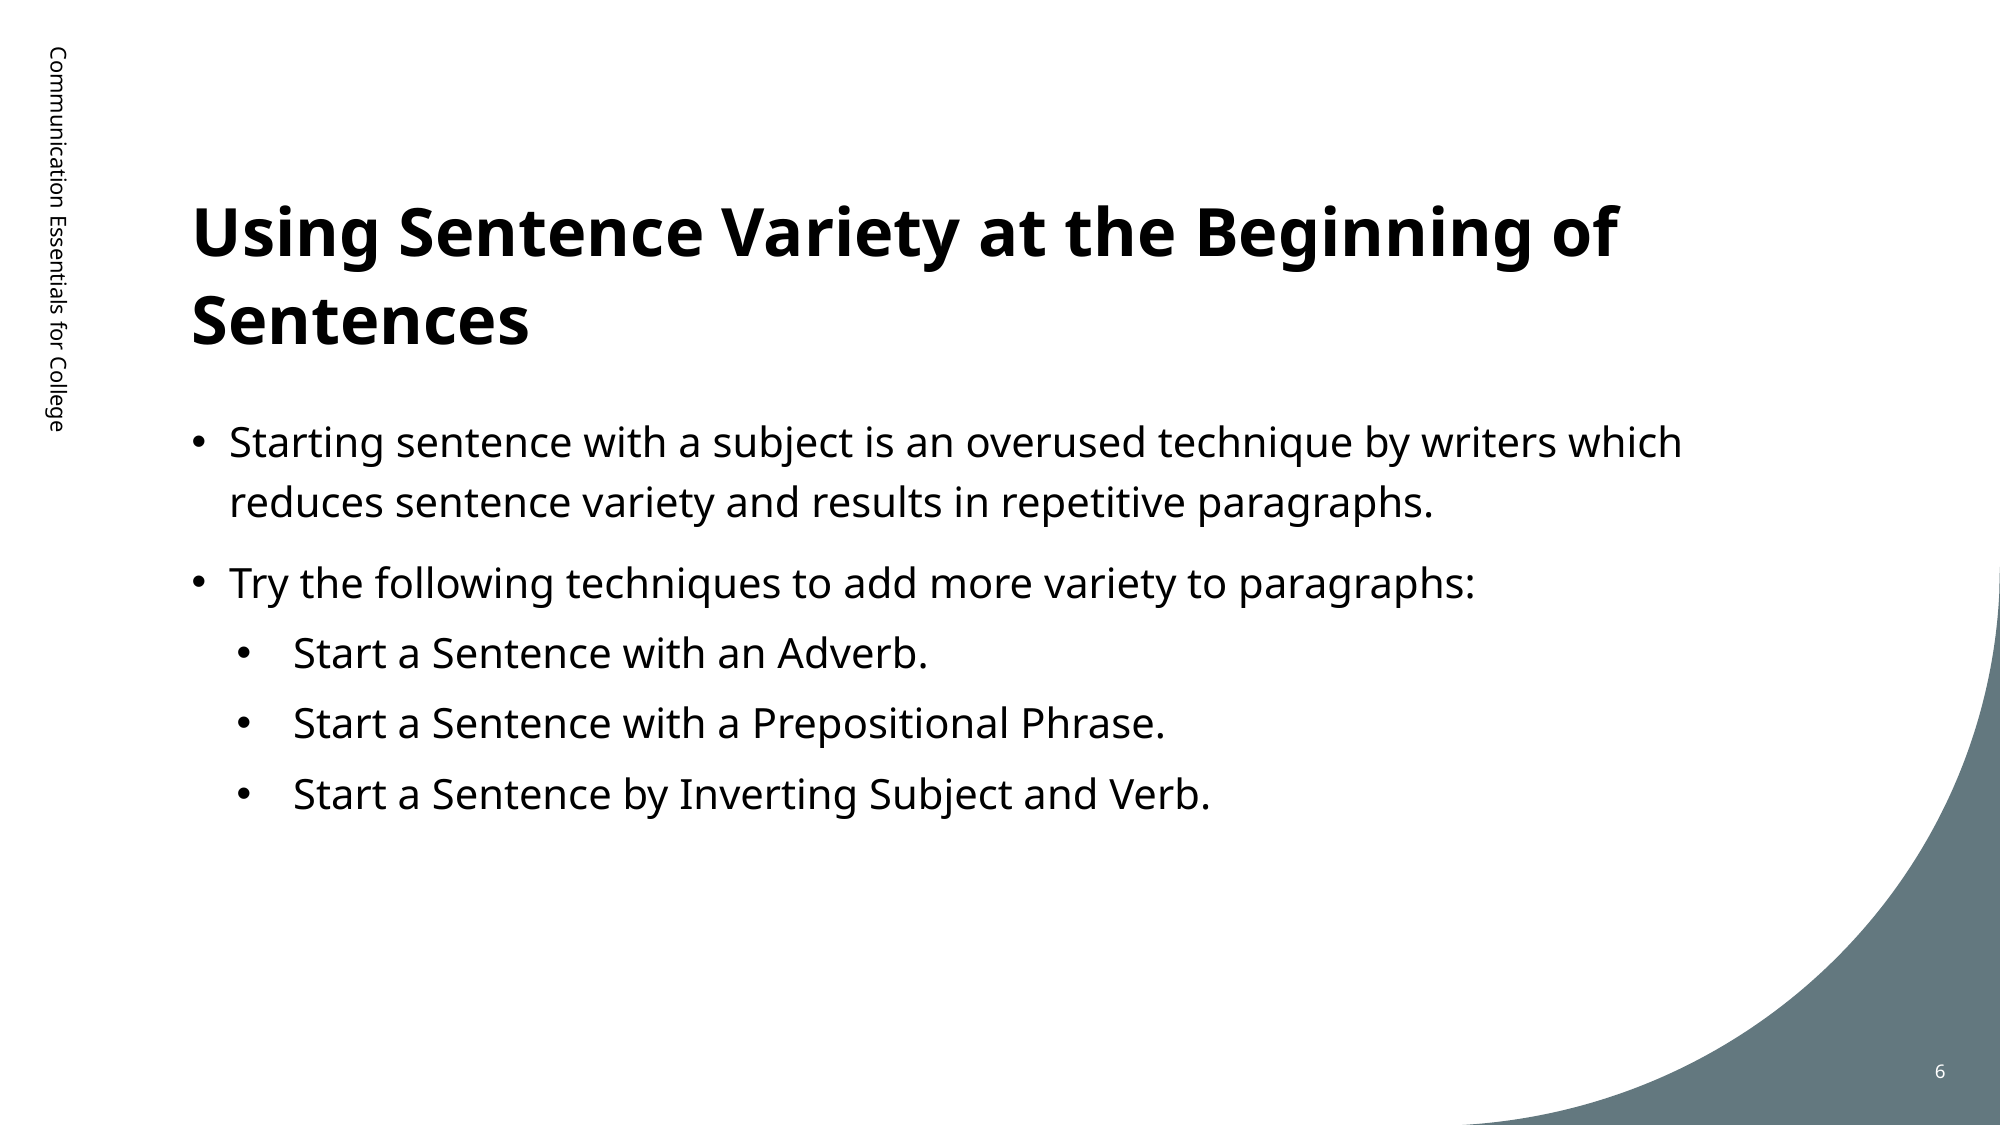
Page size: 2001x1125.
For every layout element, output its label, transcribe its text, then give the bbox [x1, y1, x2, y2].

list Starting sentence with a subject is an overused technique by writers which reduces sentence variety and results in repetitive paragraphs. Try the following techniques to add more variety to paragraphs: Start a Sentence with an Adverb. Start a Sentence with a Prepositional Phrase. Start a Sentence by Inverting Subject and Verb. [176, 398, 1809, 975]
footer Communication Essentials for College [20, 31, 80, 661]
slide_number 6 [1893, 1042, 1961, 1103]
title Using Sentence Variety at the Beginning of Sentences [176, 118, 1809, 366]
